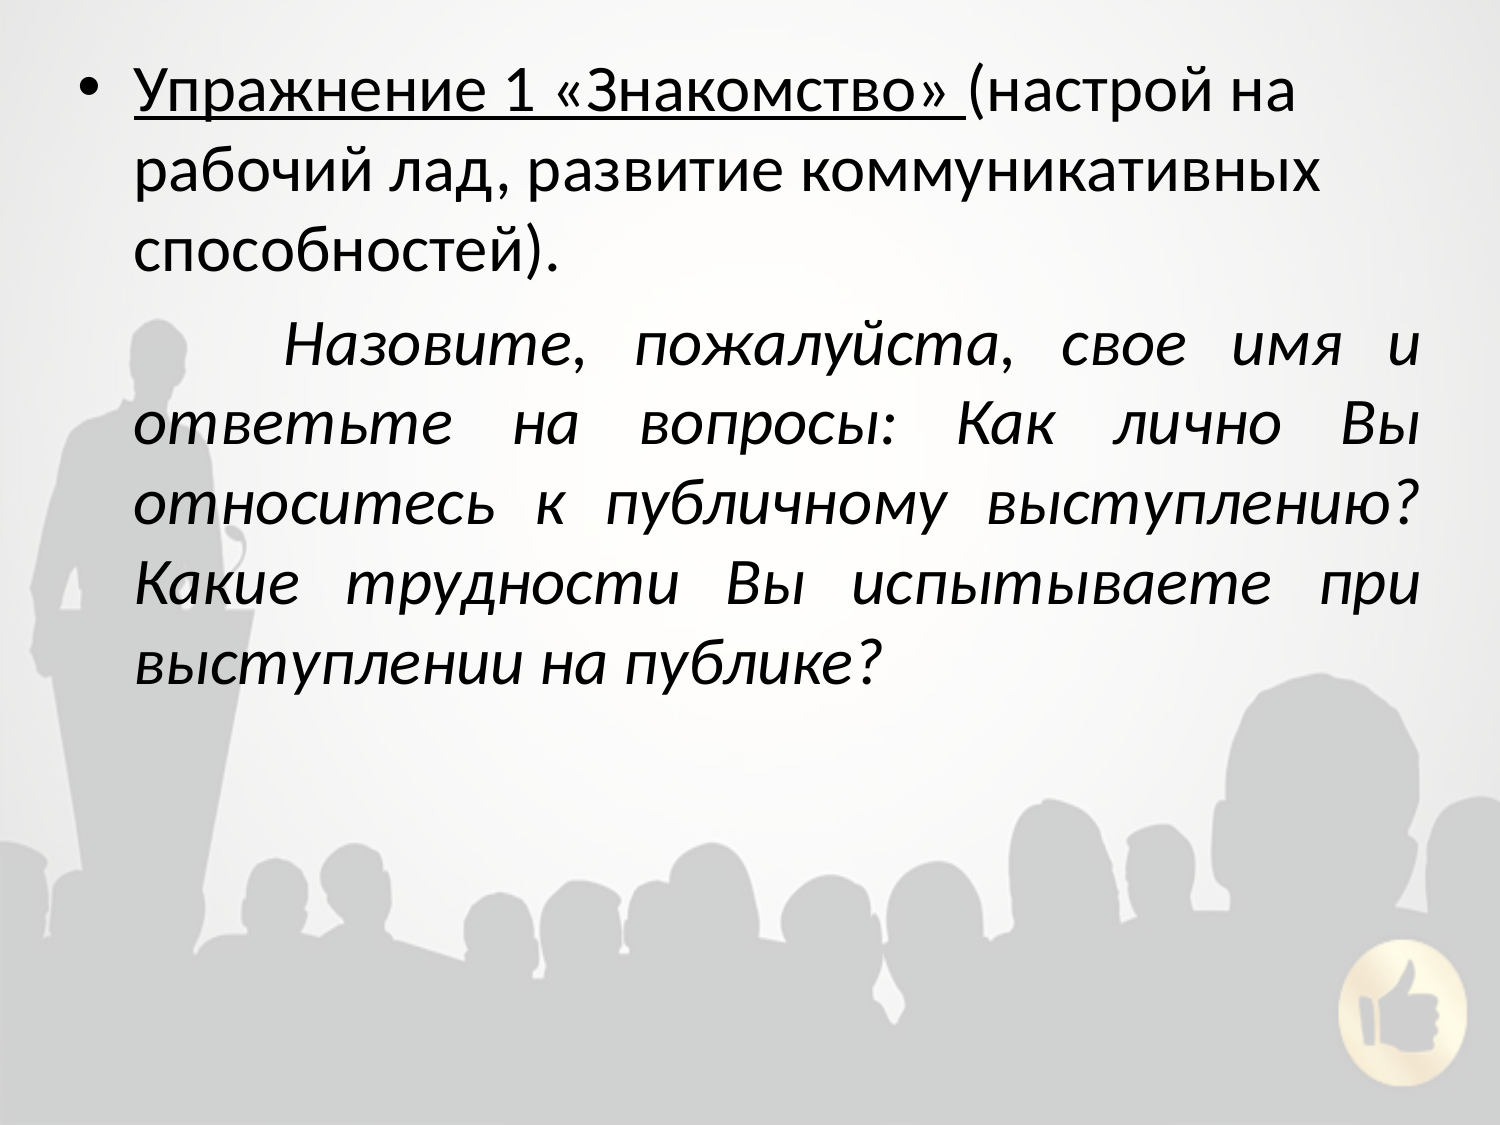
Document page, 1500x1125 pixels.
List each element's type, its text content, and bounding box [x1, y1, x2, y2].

list Упражнение 1 «Знакомство» (настрой на рабочий лад, развитие коммуникативных способностей). Назовите, пожалуйста, свое имя и ответьте на вопросы: Как лично Вы относитесь к публичному выступлению? Какие трудности Вы испытываете при выступлении на публике? [62, 37, 1438, 975]
